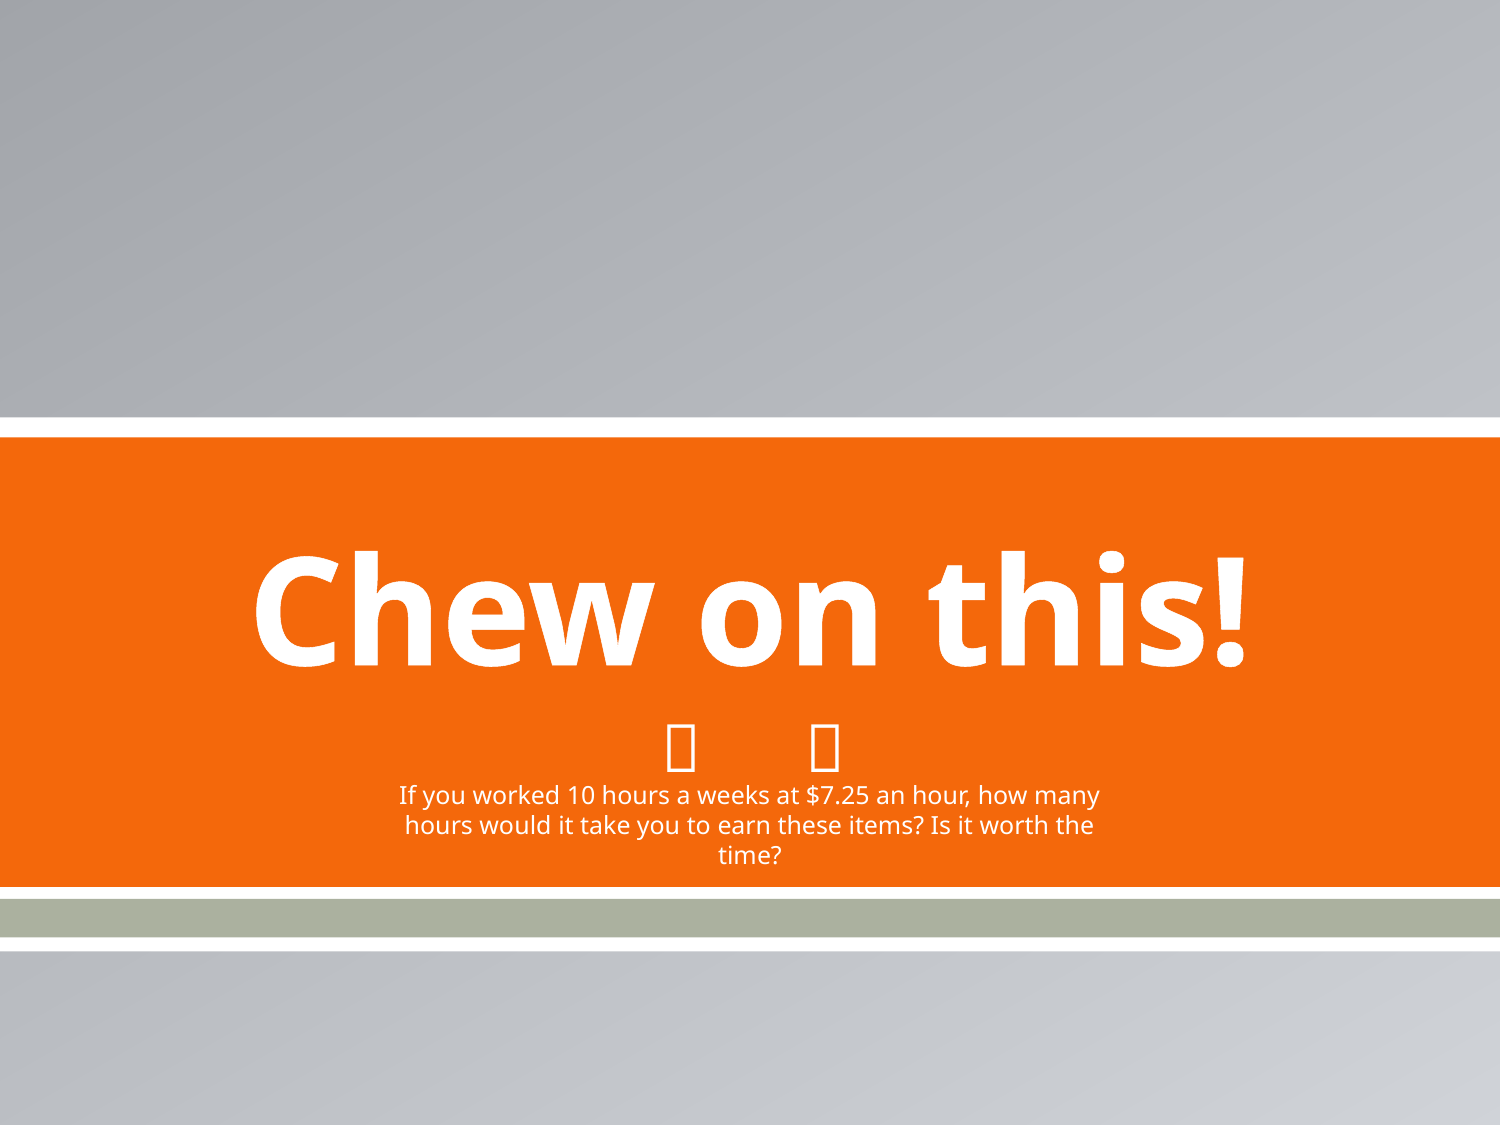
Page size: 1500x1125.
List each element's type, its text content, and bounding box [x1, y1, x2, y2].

list If you worked 10 hours a weeks at $7.25 an hour, how many hours would it take you to earn these items? Is it worth the time? [93, 787, 1407, 878]
title Chew on this! [37, 462, 1463, 703]
